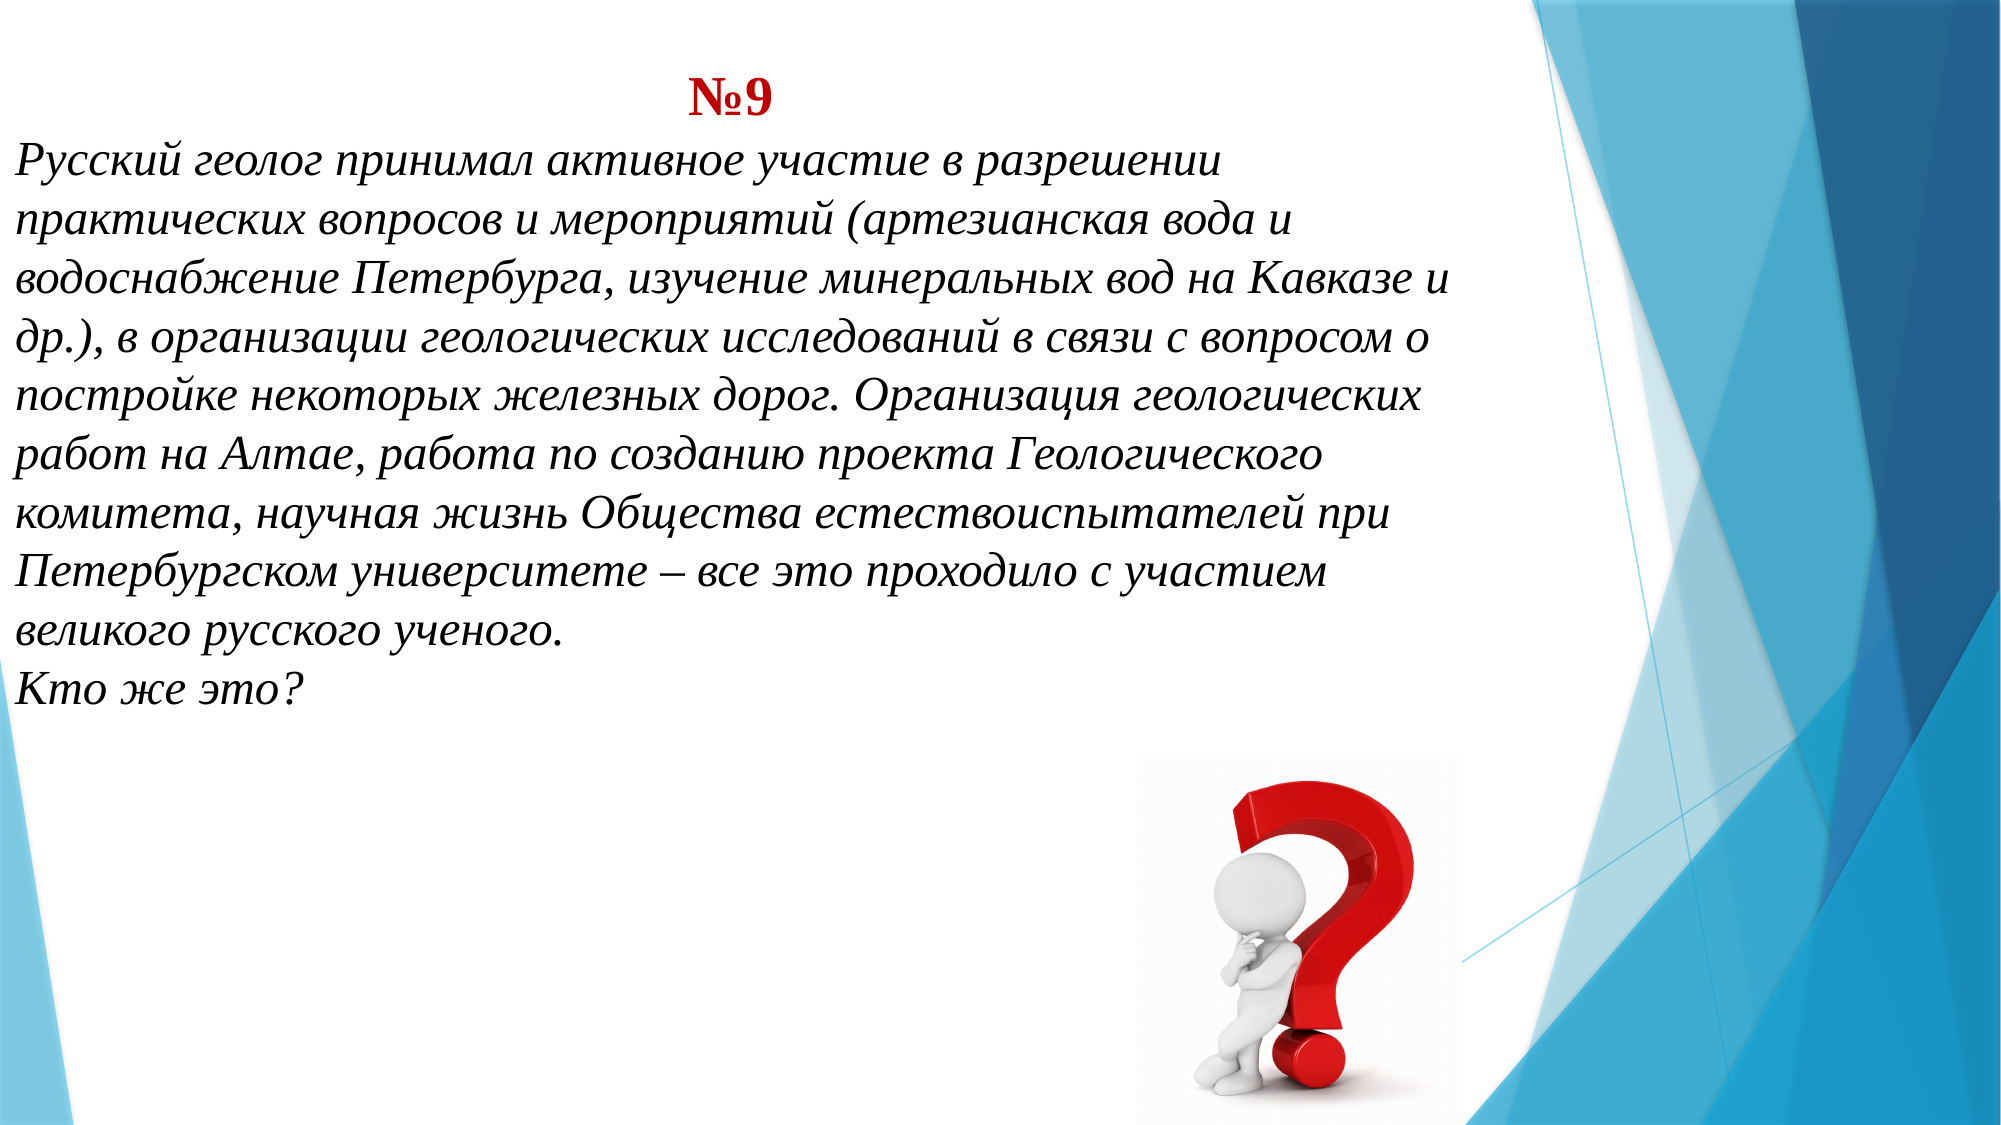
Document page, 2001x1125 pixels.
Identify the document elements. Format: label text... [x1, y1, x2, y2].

title №9 Русский геолог принимал активное участие в разрешении практических вопросов и мероприятий (артезианская вода и водоснабжение Петербурга, изучение минеральных вод на Кавказе и др.), в организации геологических исследований в связи с вопросом о постройке некоторых железных дорог. Организация геологических работ на Алтае, работа по созданию проекта Геологического комитета, научная жизнь Общества естествоиспытателей при Петербургском университете – все это проходило с участием великого русского ученого. Кто же это? [0, 0, 1532, 728]
picture [1135, 758, 1463, 1125]
